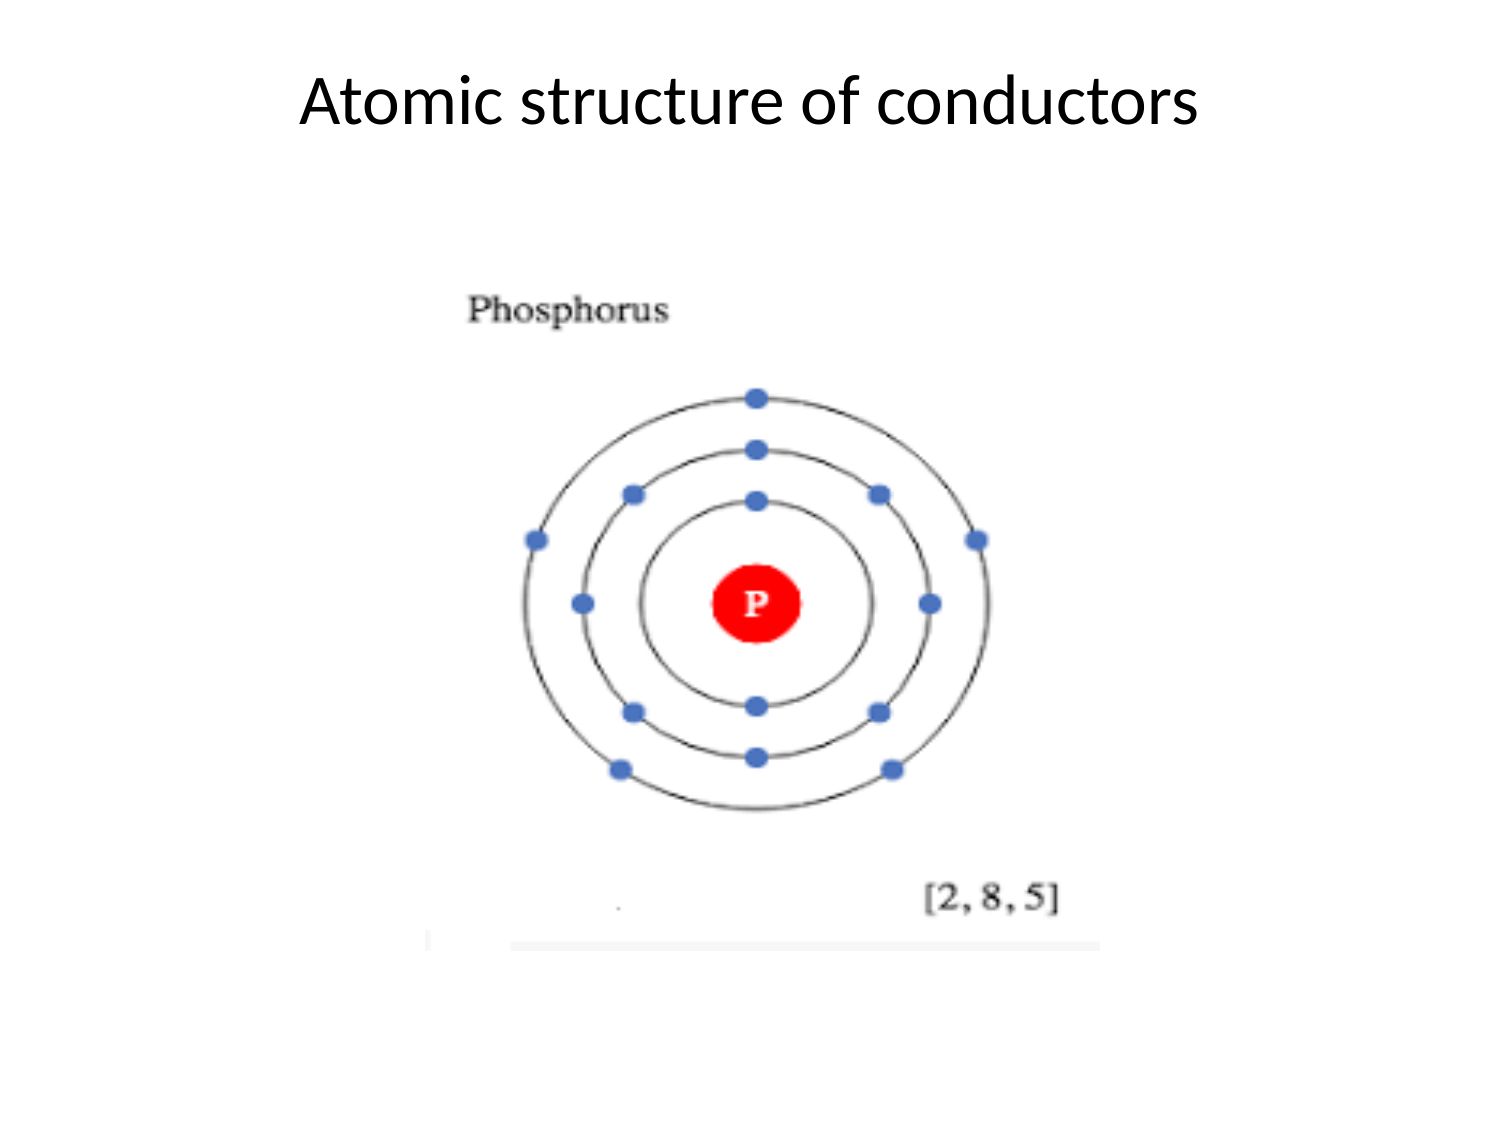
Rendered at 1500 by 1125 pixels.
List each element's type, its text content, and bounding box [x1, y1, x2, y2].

picture [424, 287, 1101, 951]
title Atomic structure of conductors [75, 45, 1425, 233]
